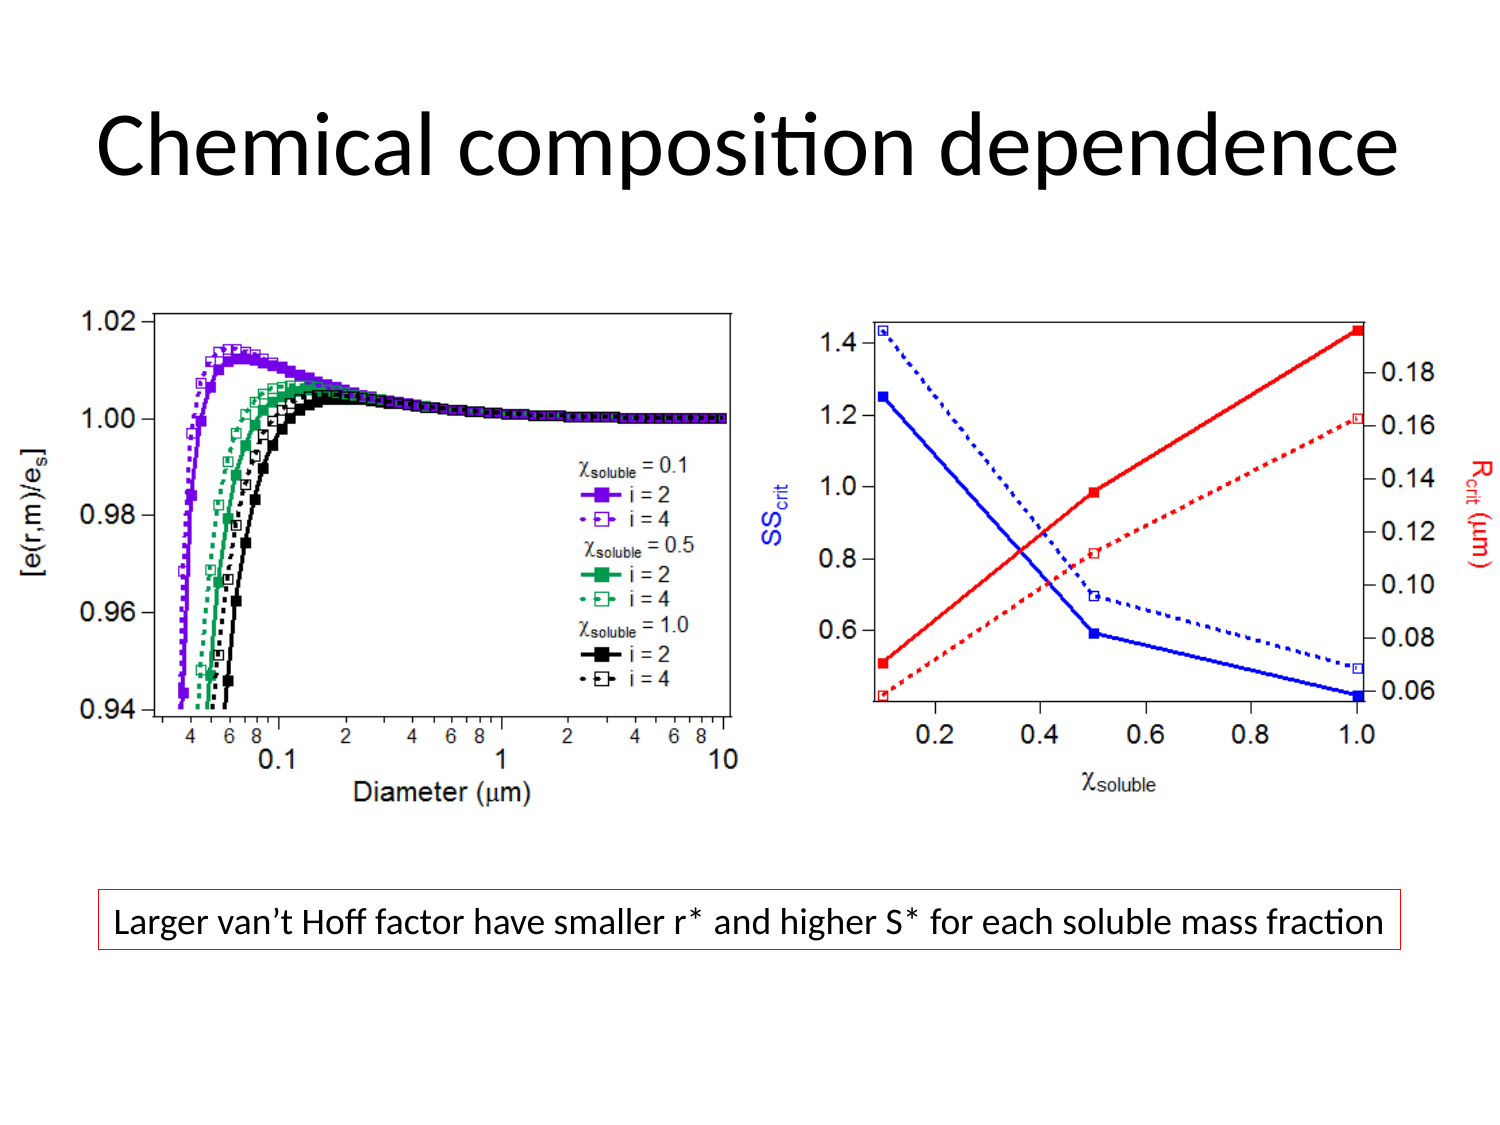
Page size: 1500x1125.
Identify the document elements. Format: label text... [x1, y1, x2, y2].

title Chemical composition dependence [75, 45, 1425, 233]
picture [749, 292, 1500, 802]
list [8, 282, 800, 815]
text_box Larger van’t Hoff factor have smaller r* and higher S* for each soluble mass fraction [98, 889, 1401, 950]
